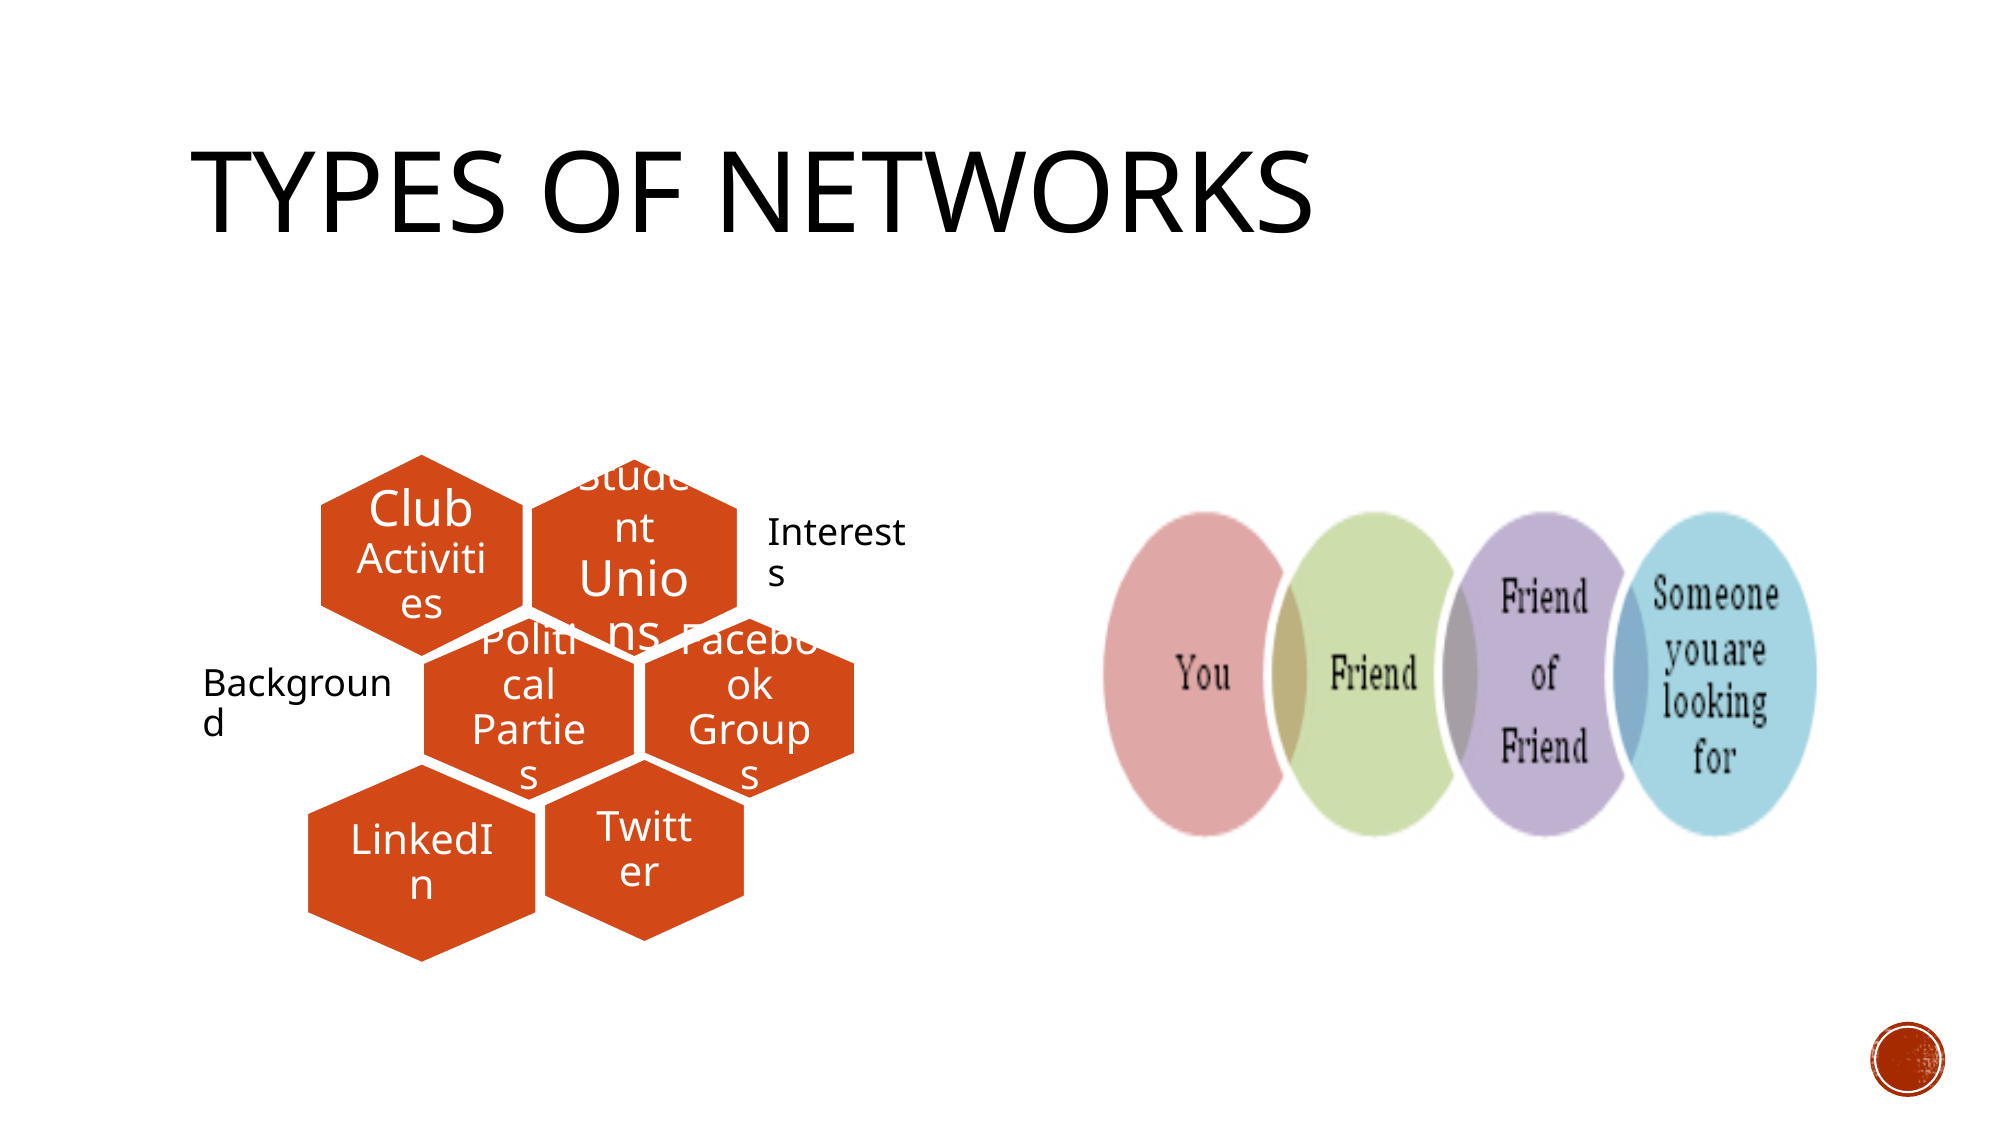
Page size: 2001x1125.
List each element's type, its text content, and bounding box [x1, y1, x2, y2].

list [178, 453, 954, 988]
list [1099, 503, 1824, 848]
title Types of Networks [175, 79, 1826, 448]
